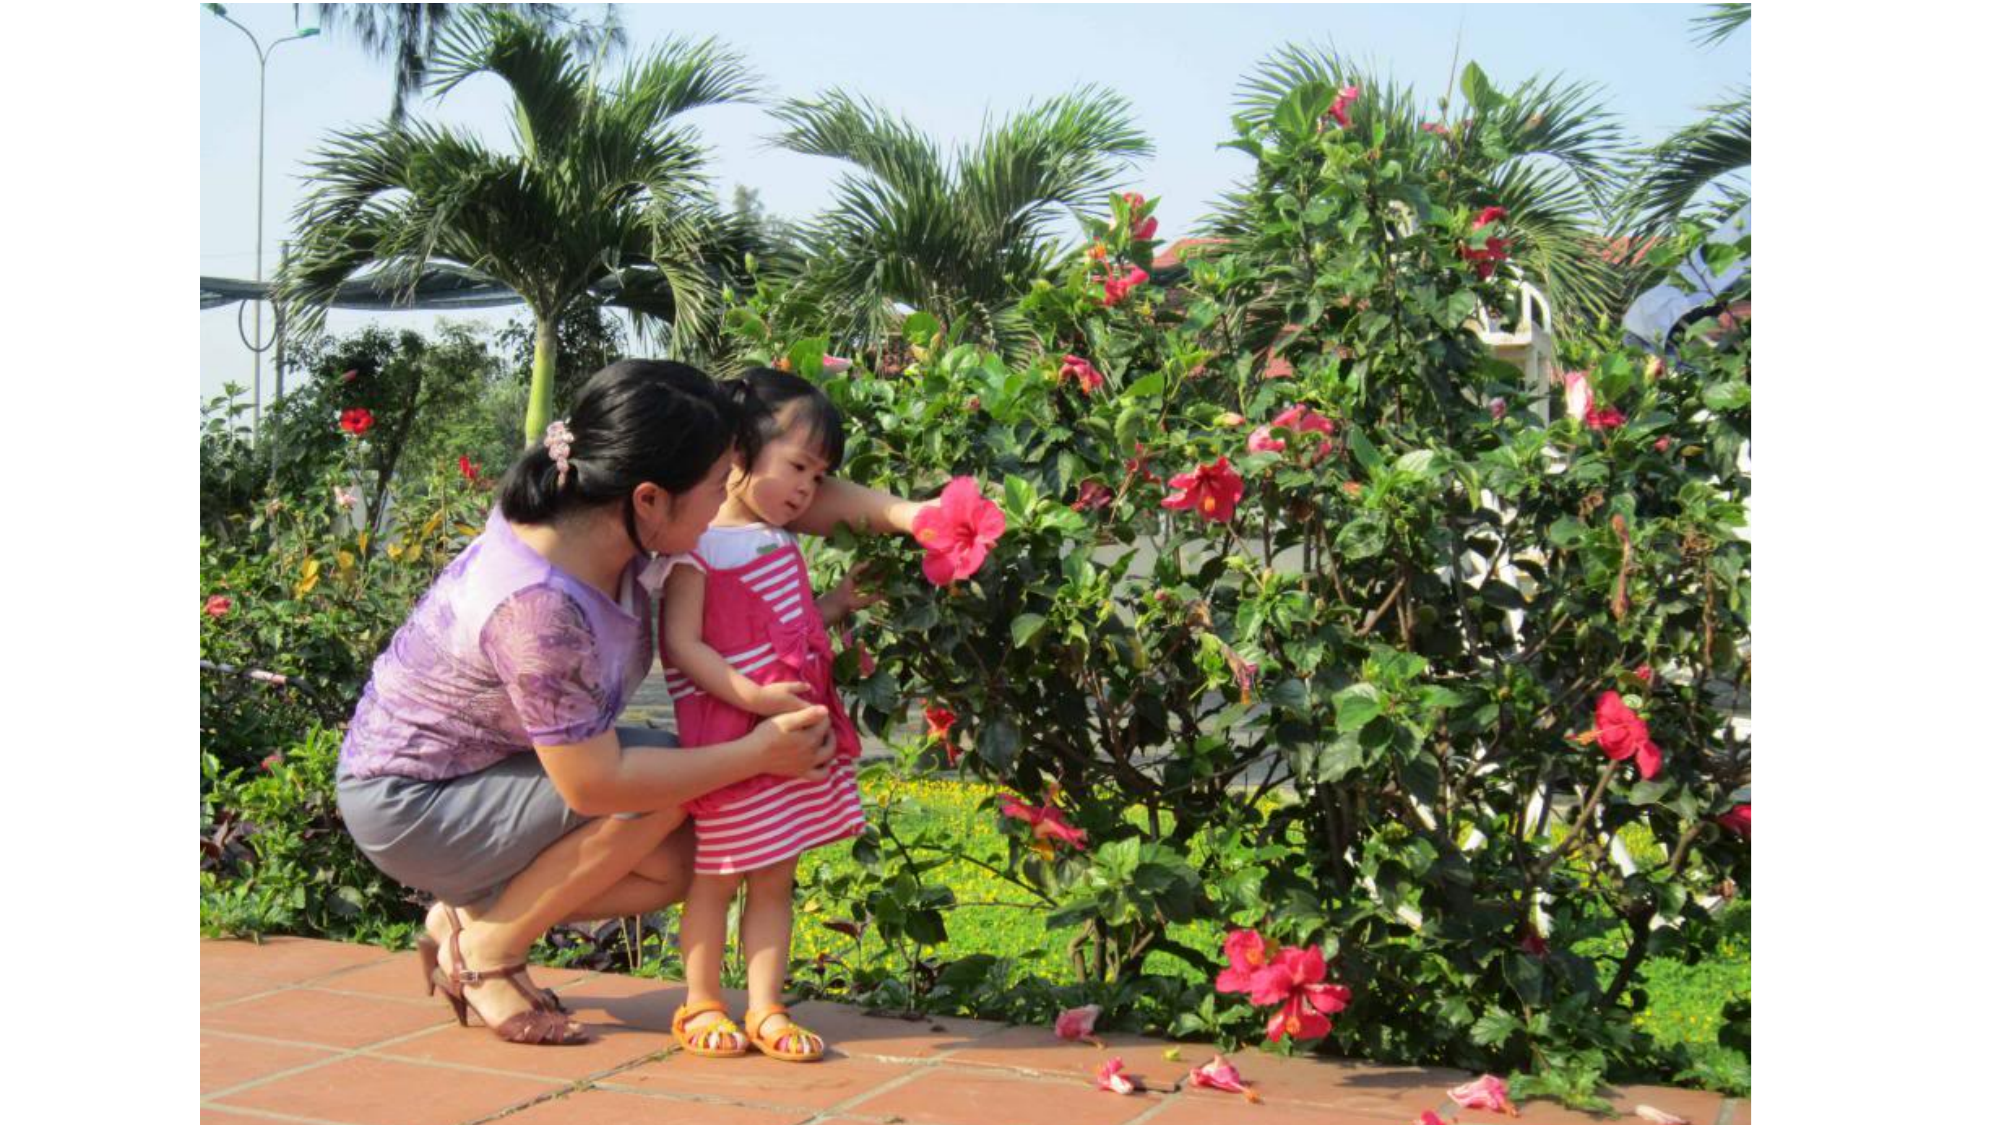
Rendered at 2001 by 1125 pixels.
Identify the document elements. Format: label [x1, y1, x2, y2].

picture [199, 2, 1752, 1125]
